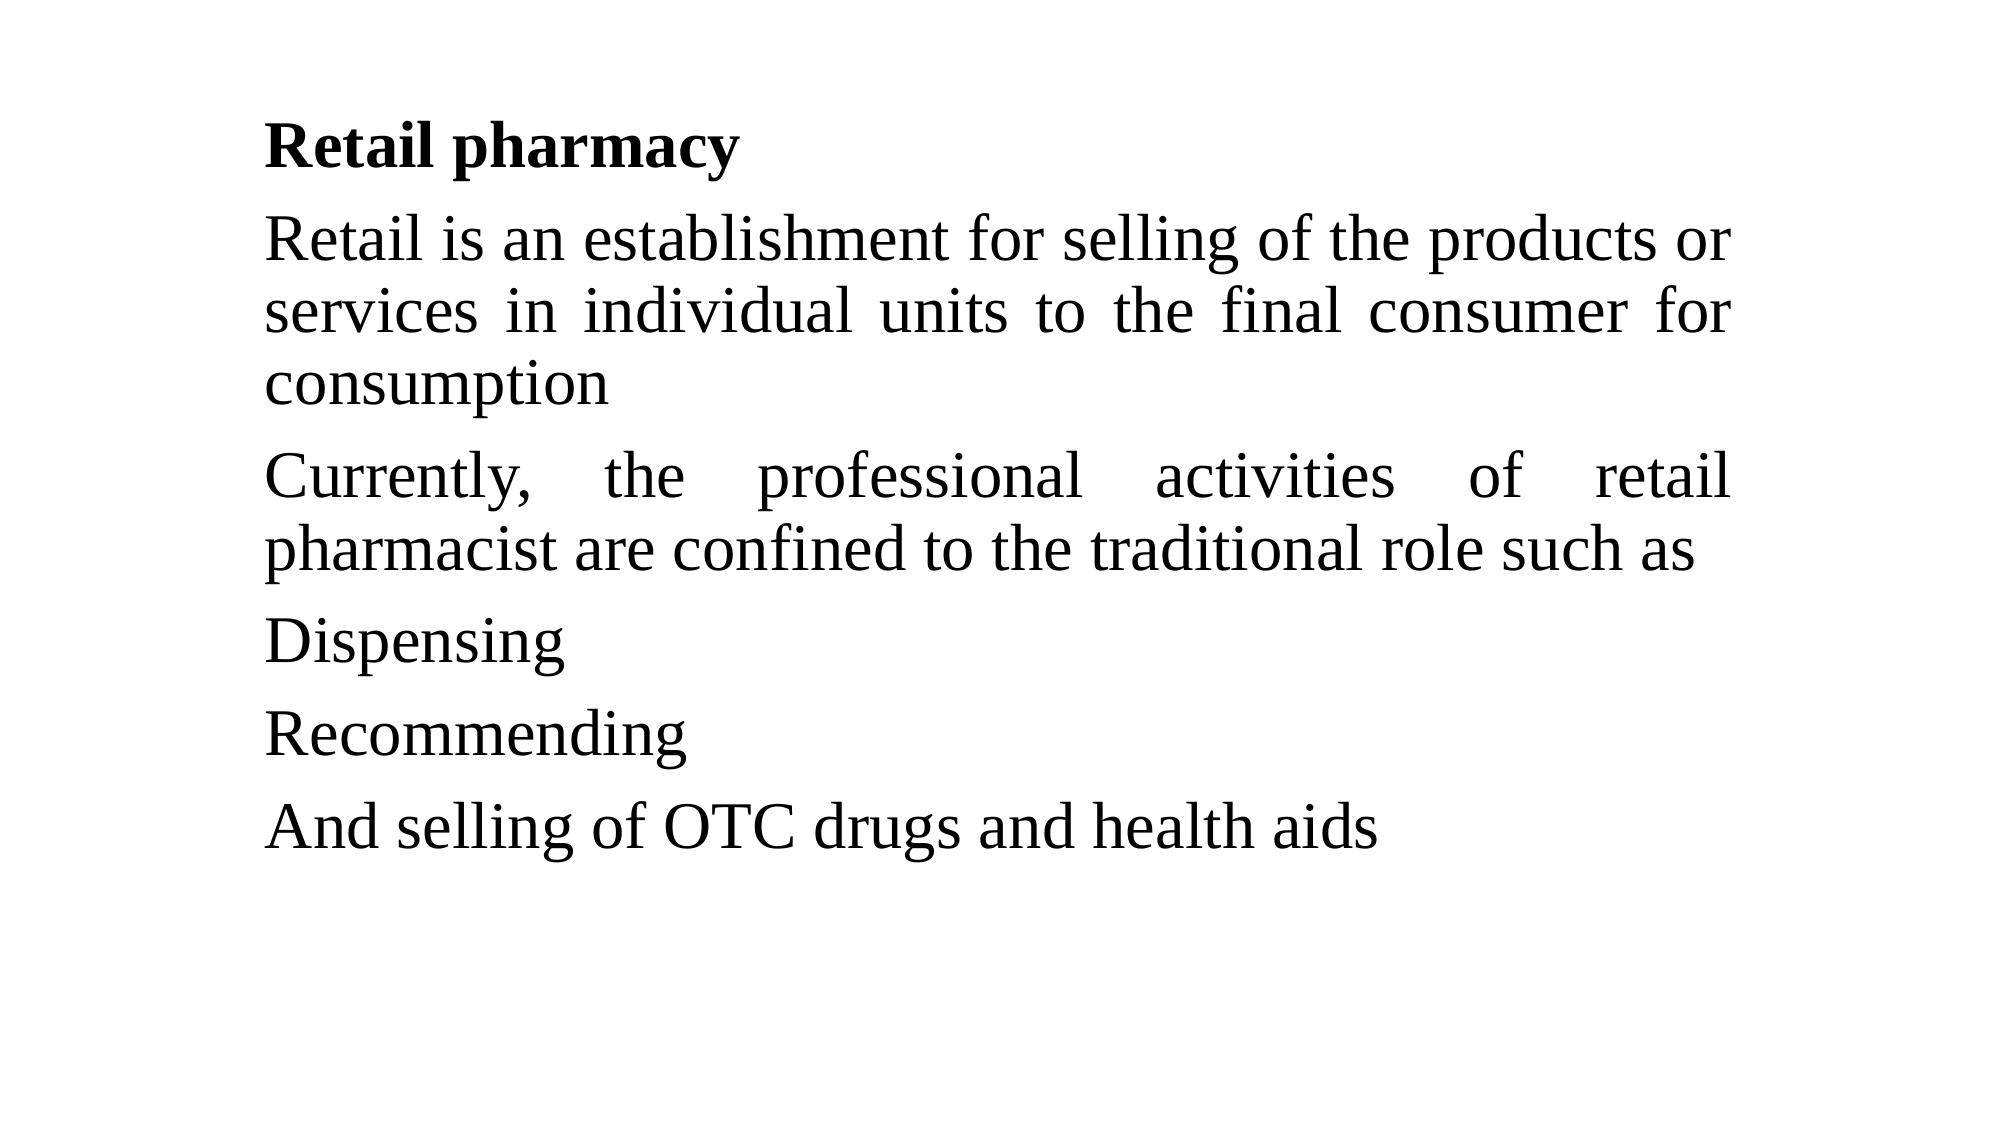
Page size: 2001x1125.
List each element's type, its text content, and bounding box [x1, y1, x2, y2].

subtitle Retail pharmacy Retail is an establishment for selling of the products or services in individual units to the final consumer for consumption Currently, the professional activities of retail pharmacist are confined to the traditional role such as Dispensing Recommending And selling of OTC drugs and health aids [249, 102, 1750, 1042]
